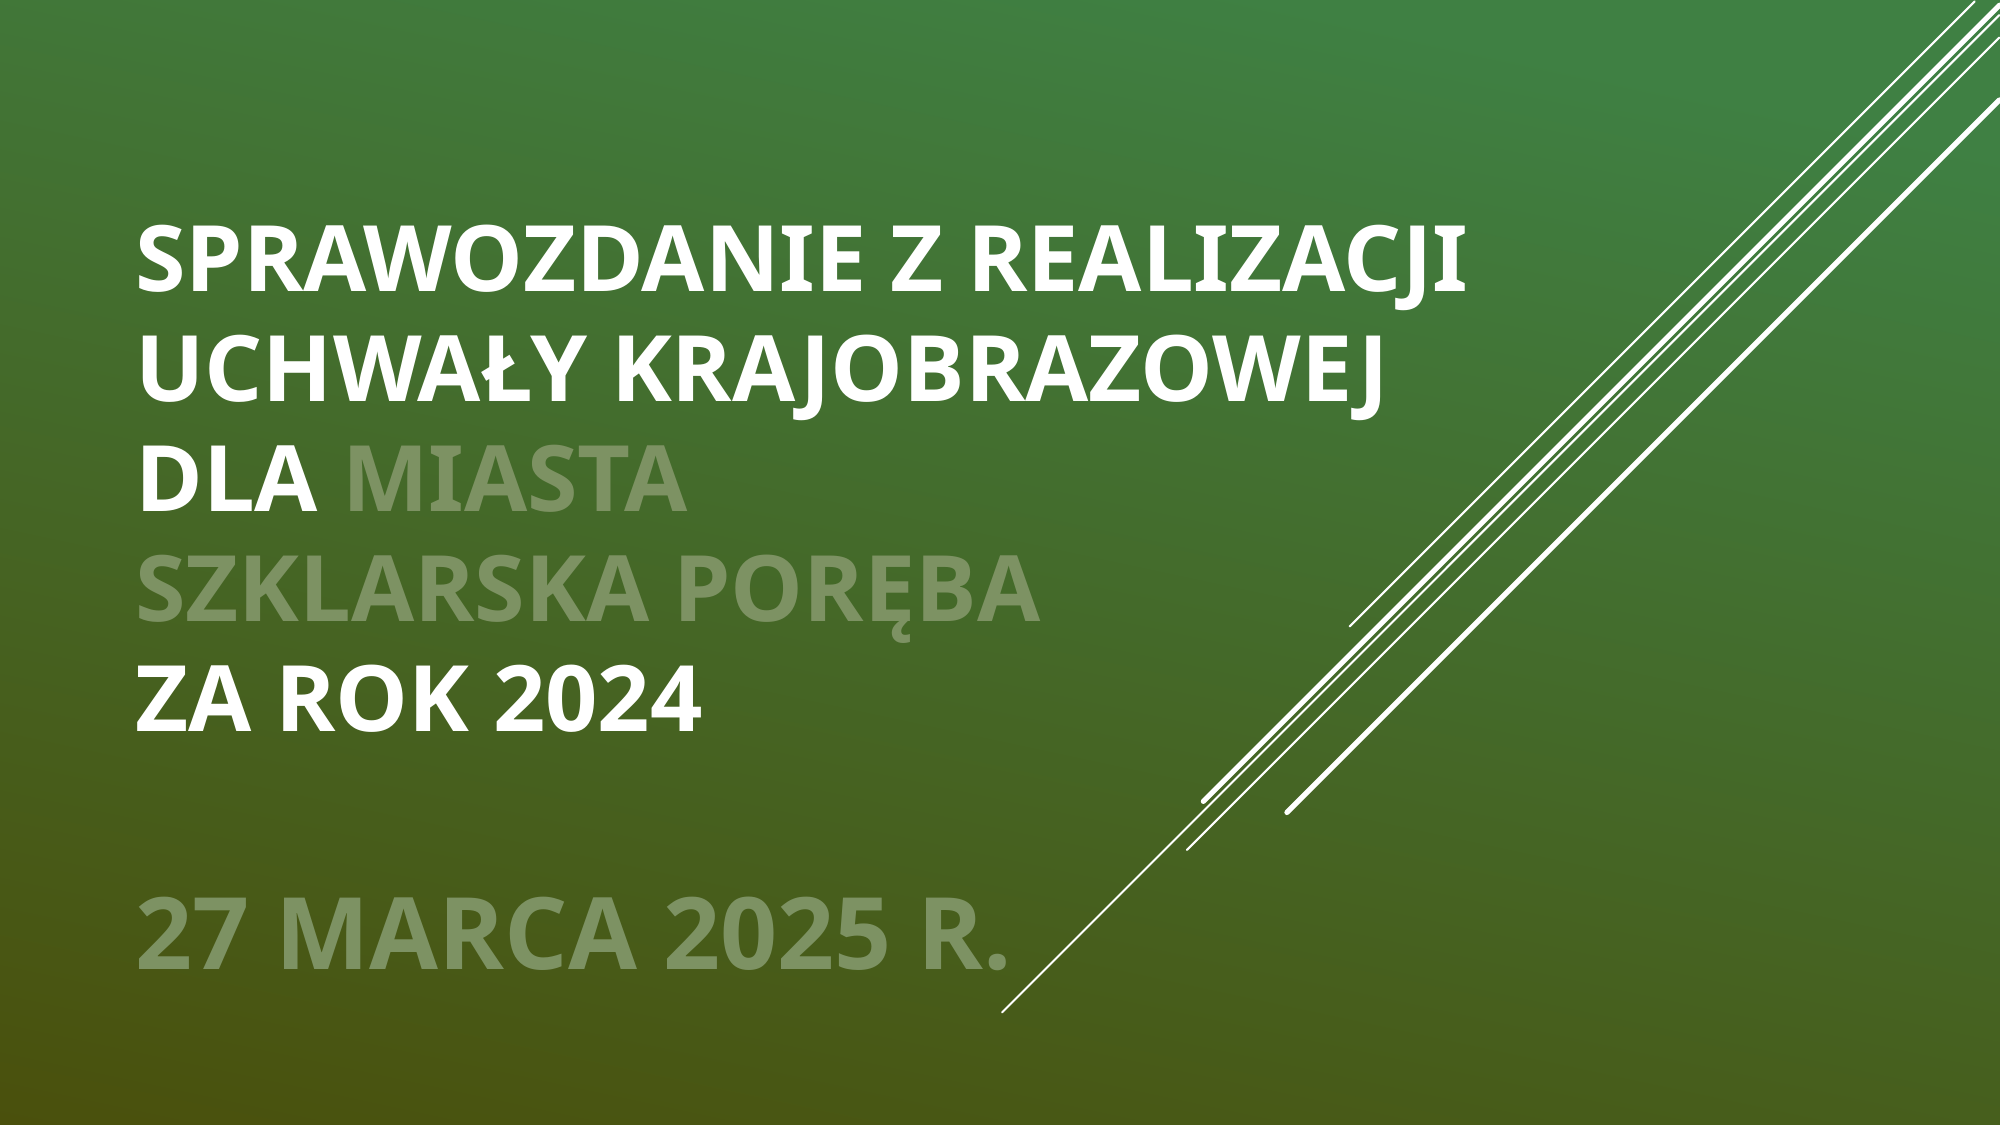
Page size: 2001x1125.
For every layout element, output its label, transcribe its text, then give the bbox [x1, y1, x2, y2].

title SPRAWOZDANIE Z REALIZACJI UCHWAŁY KRAJOBRAZOWEJ DLA MIASTA SZKLARSKA PORĘBA za rok 2024 27 marca 2025 r. [120, 159, 1521, 998]
